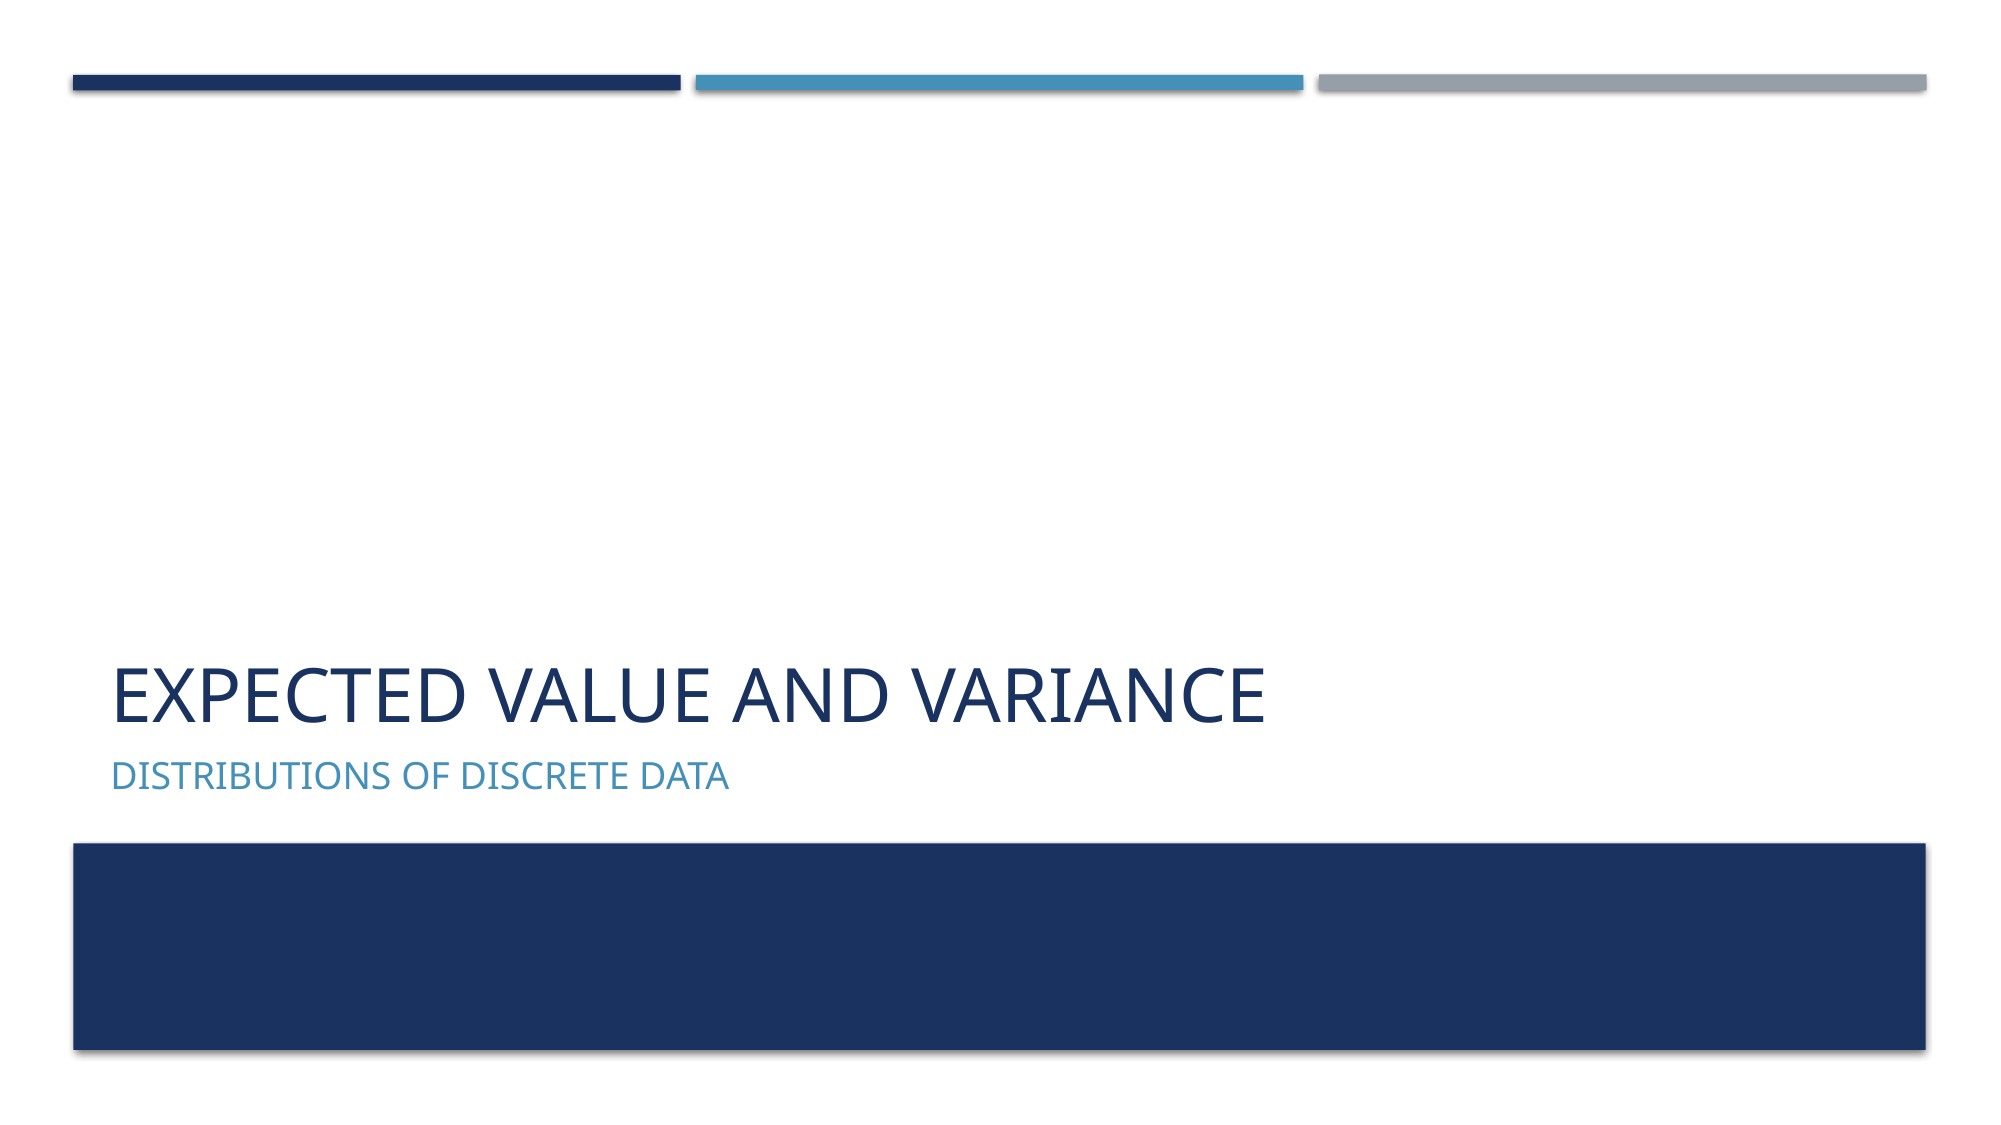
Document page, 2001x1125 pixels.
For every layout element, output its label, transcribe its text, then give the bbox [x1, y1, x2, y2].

title Expected Value and Variance [95, 499, 1905, 744]
list Distributions of Discrete Data [95, 744, 1905, 844]
